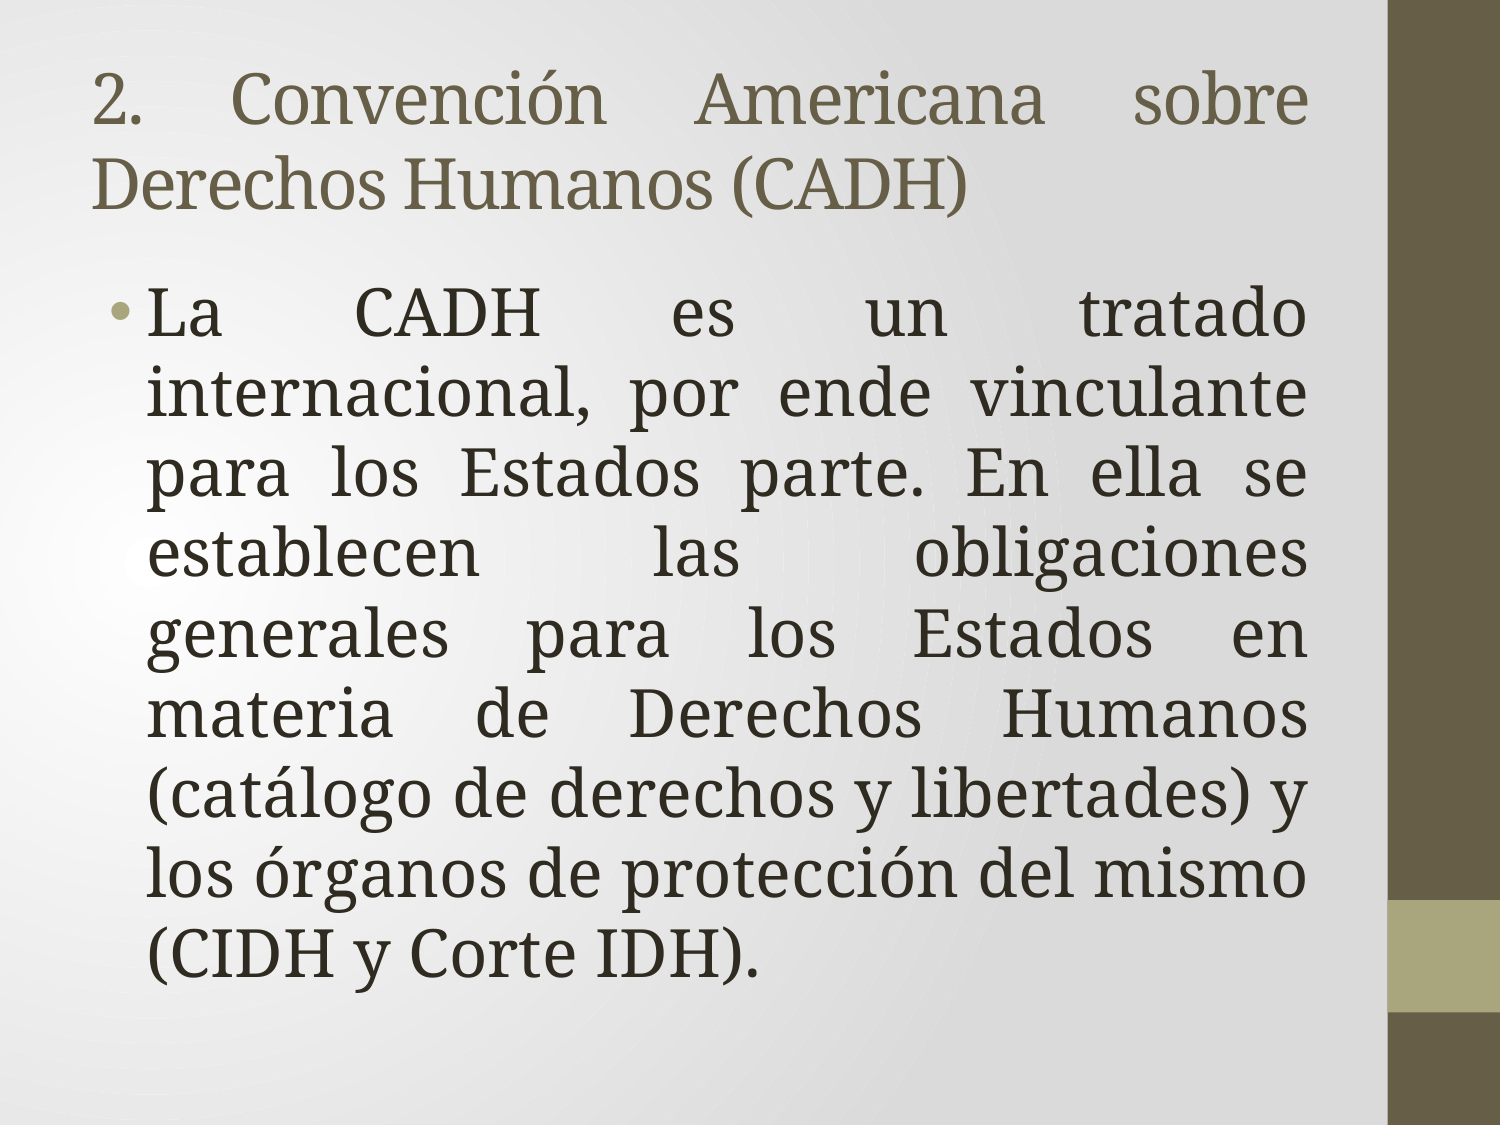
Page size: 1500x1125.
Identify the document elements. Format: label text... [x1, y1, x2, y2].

title 2. Convención Americana sobre Derechos Humanos (CADH) [75, 45, 1325, 233]
list La CADH es un tratado internacional, por ende vinculante para los Estados parte. En ella se establecen las obligaciones generales para los Estados en materia de Derechos Humanos (catálogo de derechos y libertades) y los órganos de protección del mismo (CIDH y Corte IDH). [75, 262, 1325, 1050]
